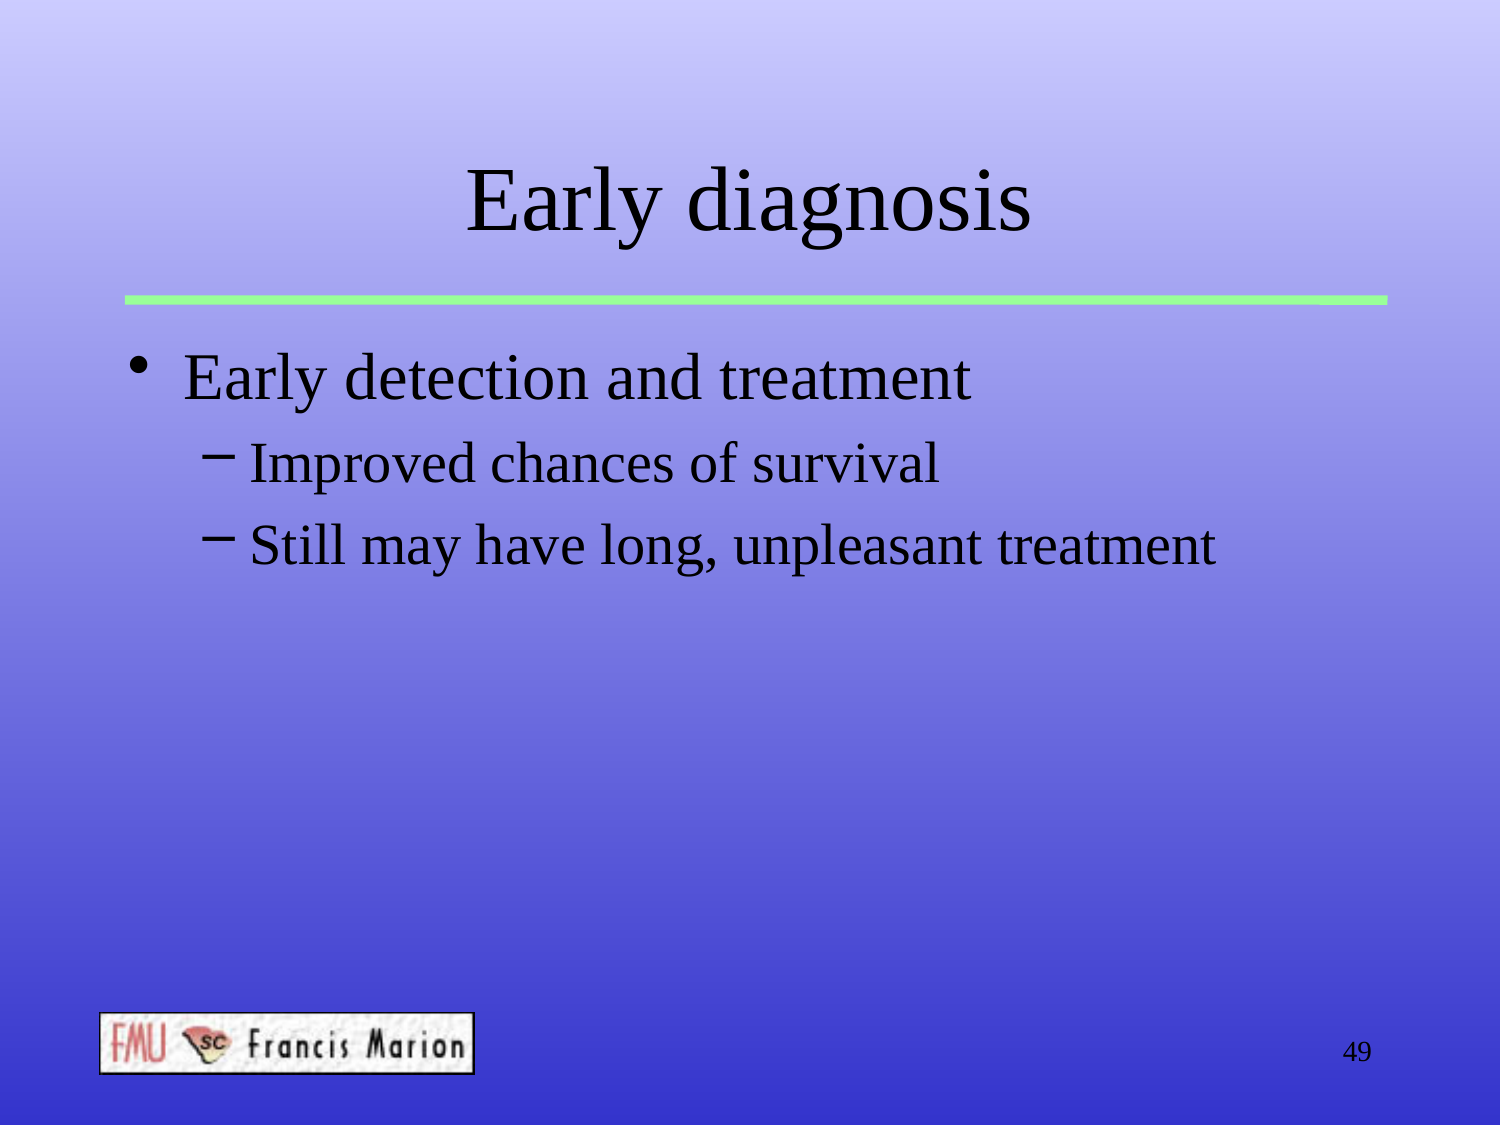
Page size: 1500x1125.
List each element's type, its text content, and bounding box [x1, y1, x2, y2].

picture [99, 1012, 475, 1075]
slide_number 49 [1074, 1024, 1388, 1101]
list Early detection and treatment Improved chances of survival Still may have long, unpleasant treatment [112, 324, 1388, 1001]
title Early diagnosis [112, 99, 1388, 288]
